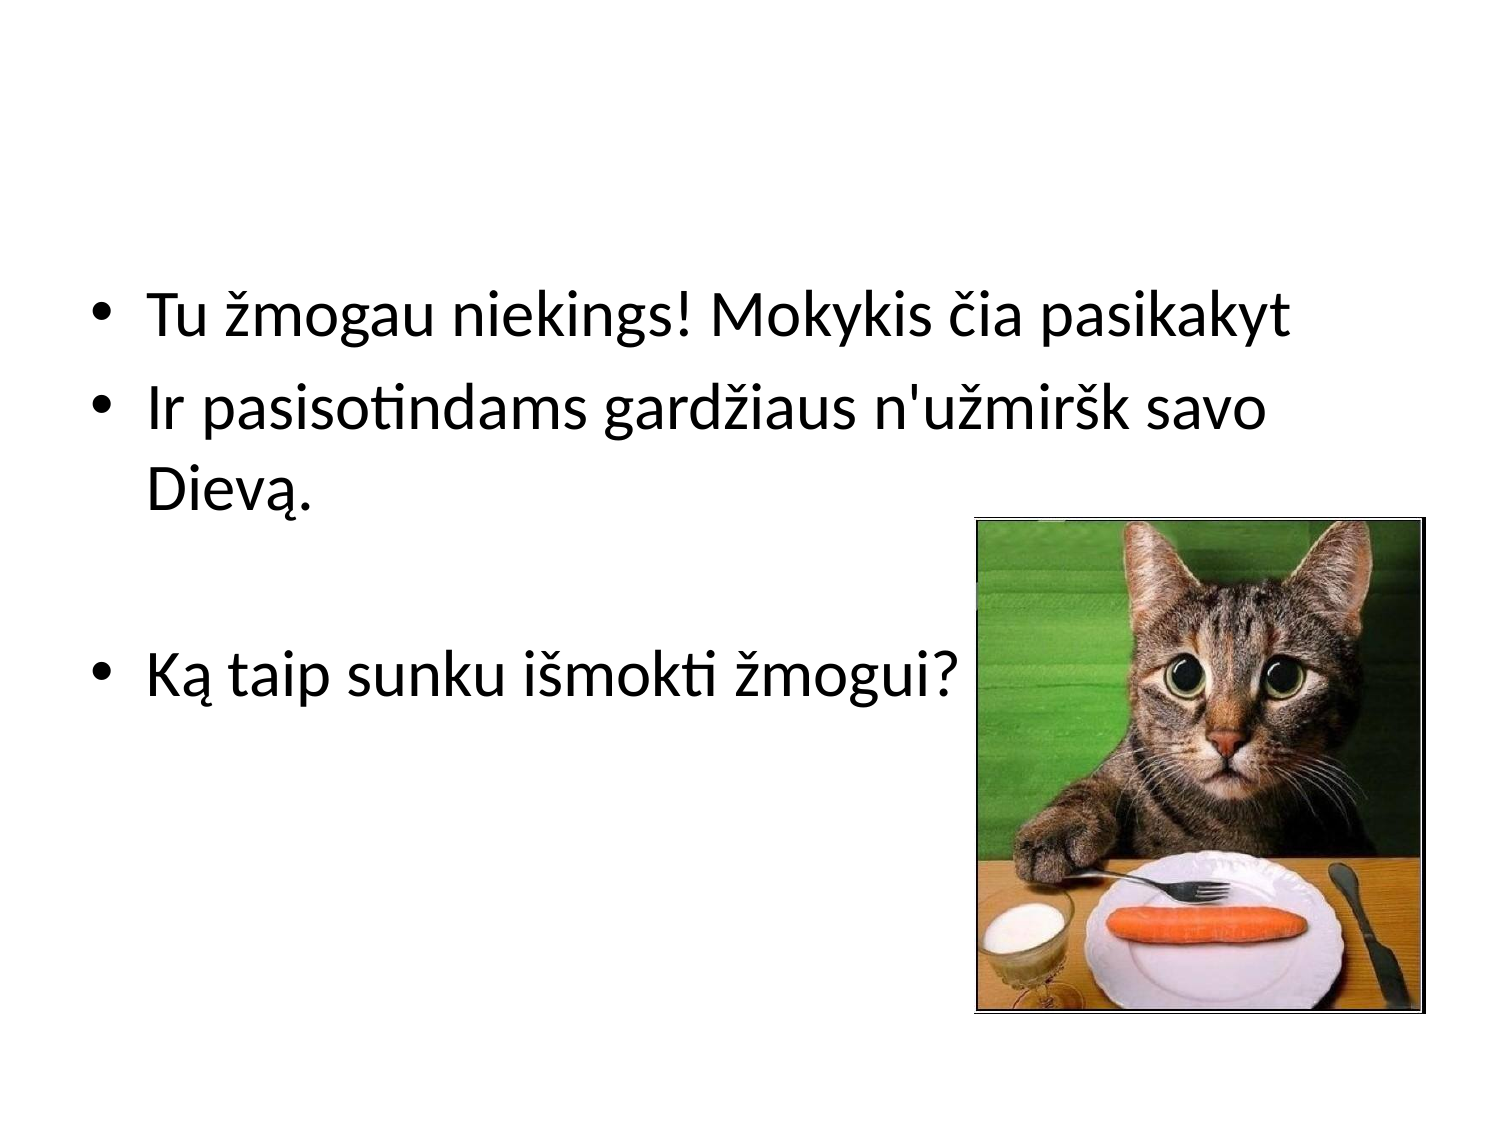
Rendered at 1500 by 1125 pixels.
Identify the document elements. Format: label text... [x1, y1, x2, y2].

list Tu žmogau niekings! Mokykis čia pasikakyt Ir pasisotindams gardžiaus n'užmiršk savo Dievą. Ką taip sunku išmokti žmogui? [75, 262, 1425, 1005]
picture [974, 517, 1426, 1014]
